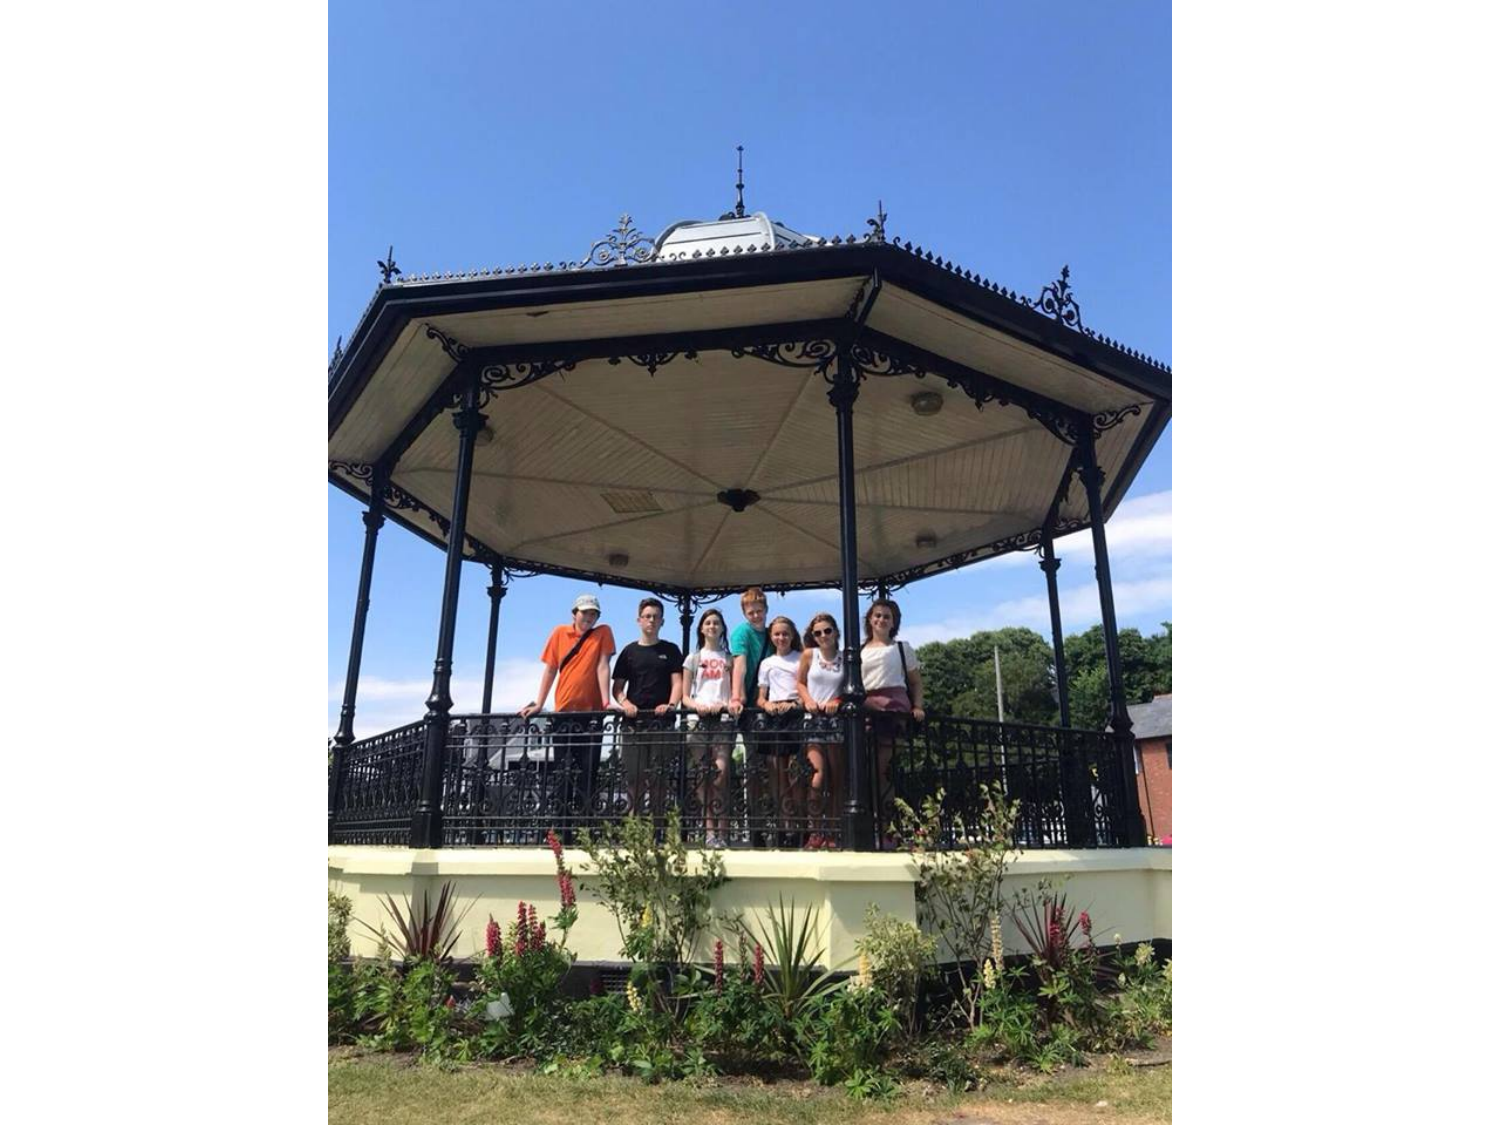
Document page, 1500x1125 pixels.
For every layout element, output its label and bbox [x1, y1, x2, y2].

picture [327, 0, 1173, 1125]
